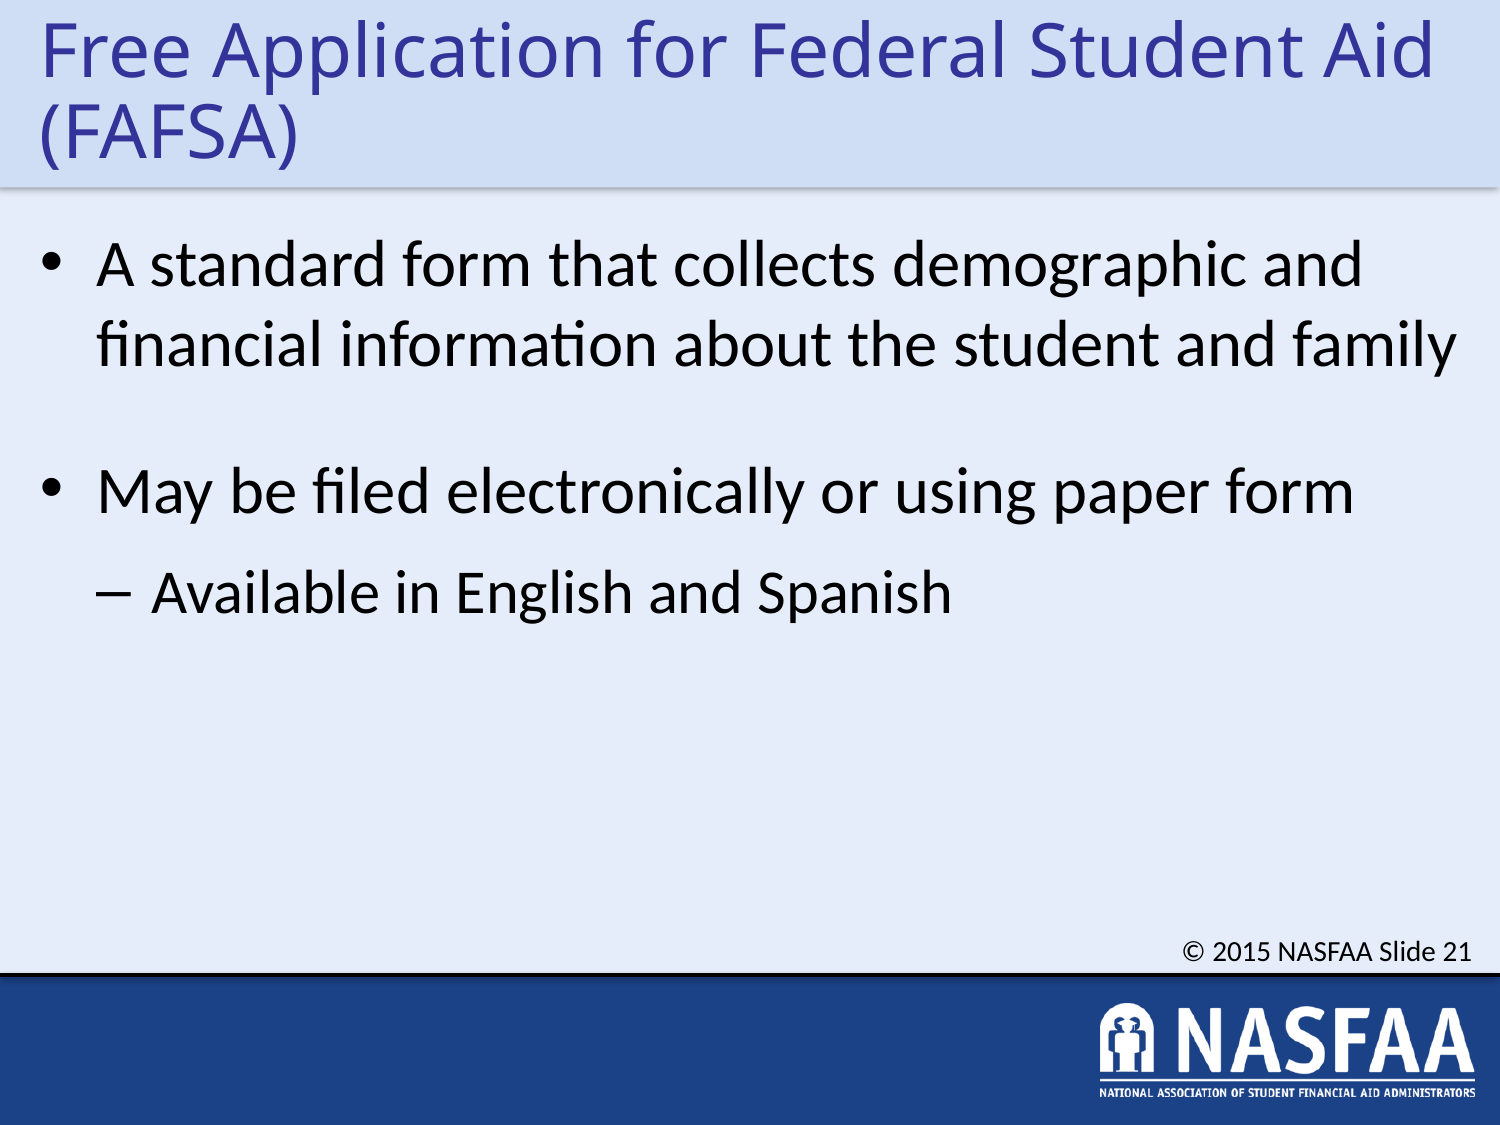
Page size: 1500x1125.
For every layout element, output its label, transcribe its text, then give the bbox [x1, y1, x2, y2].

title Free Application for Federal Student Aid (FAFSA) [24, 0, 1475, 188]
list A standard form that collects demographic and financial information about the student and family May be filed electronically or using paper form Available in English and Spanish [24, 212, 1475, 955]
picture [1100, 1003, 1475, 1097]
